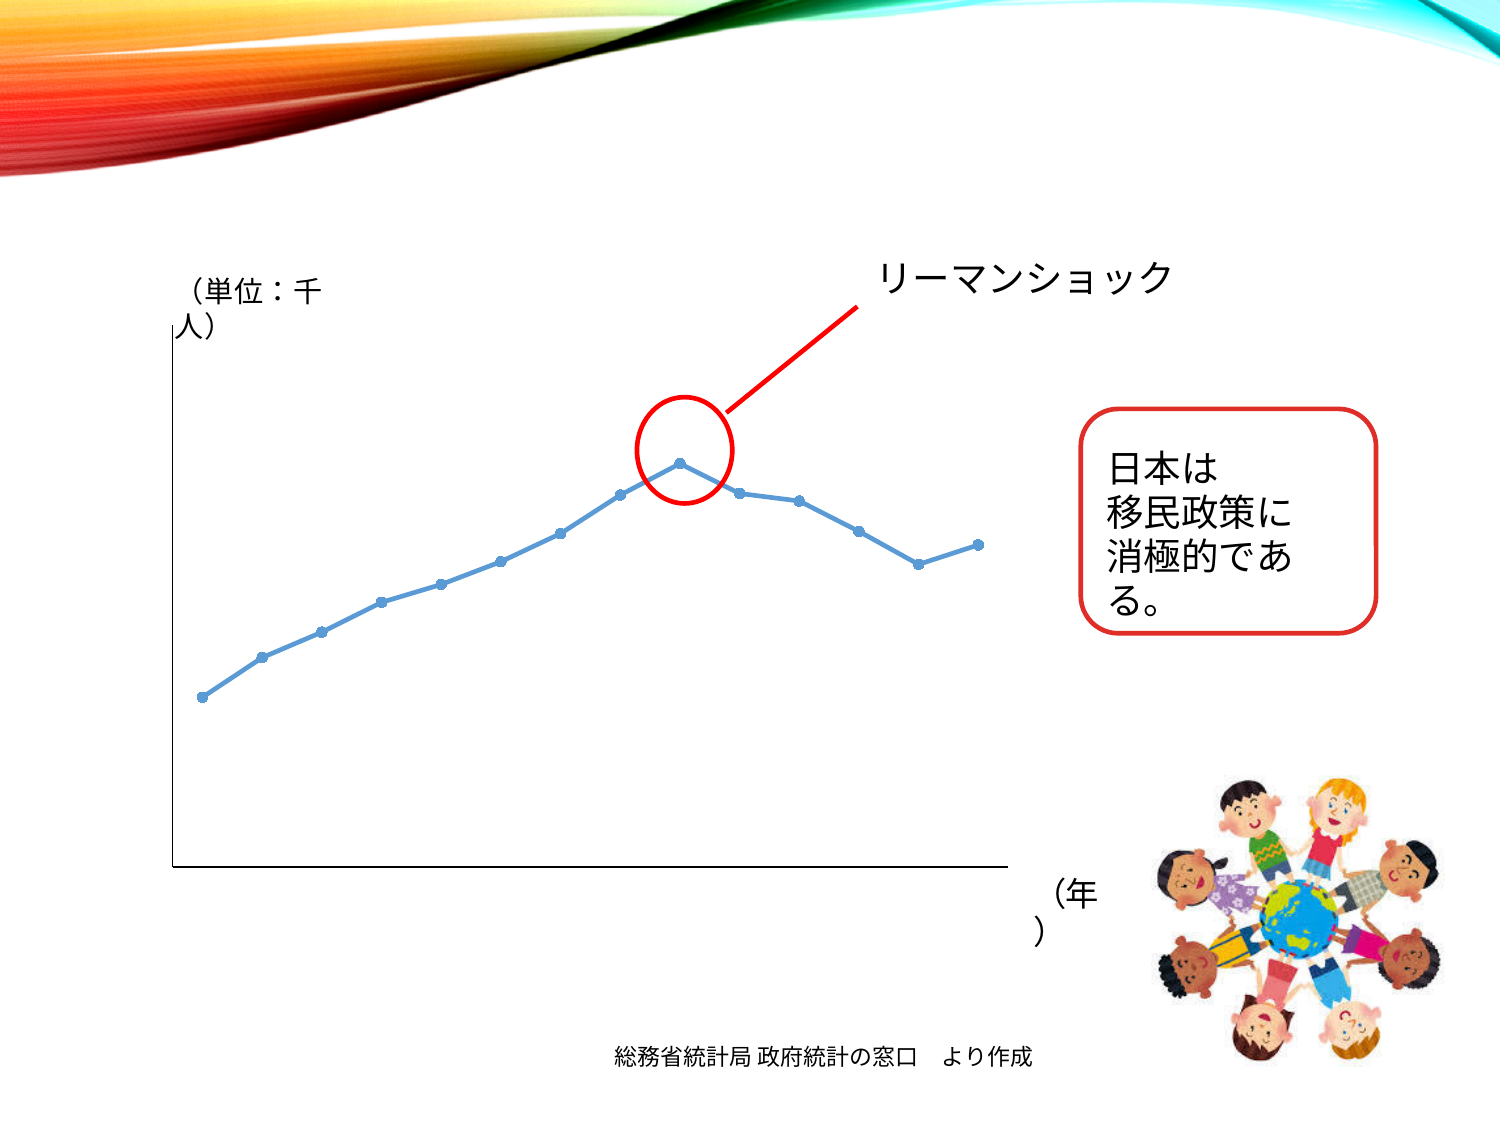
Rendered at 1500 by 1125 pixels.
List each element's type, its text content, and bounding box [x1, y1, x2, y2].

text_box 総務省統計局 政府統計の窓口 より作成 [599, 1035, 1152, 1078]
chart [76, 113, 1377, 1002]
picture [0, 0, 1500, 178]
picture [1151, 774, 1448, 1067]
